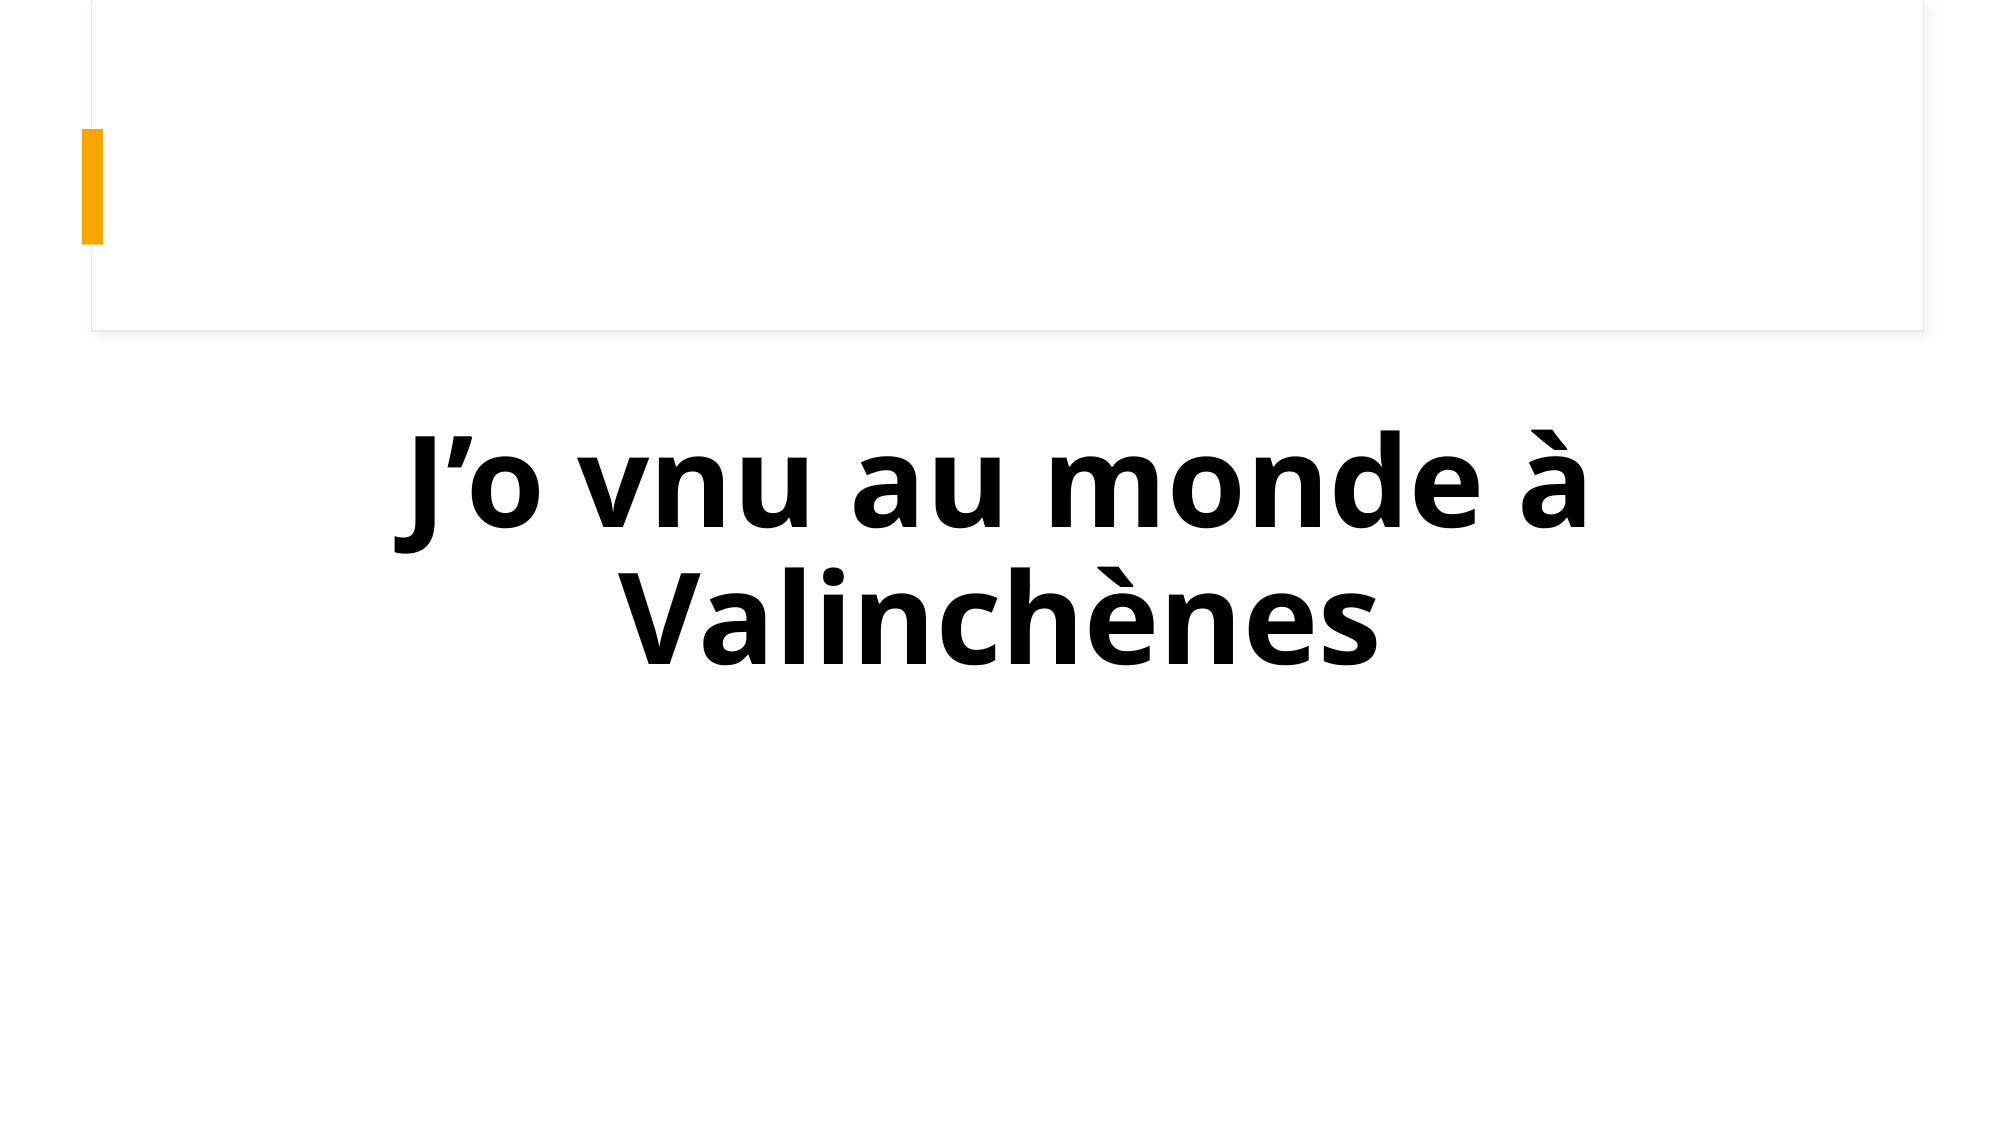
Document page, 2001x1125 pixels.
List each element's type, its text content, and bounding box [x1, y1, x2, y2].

title J’o vnu au monde à Valinchènes [249, 327, 1750, 782]
